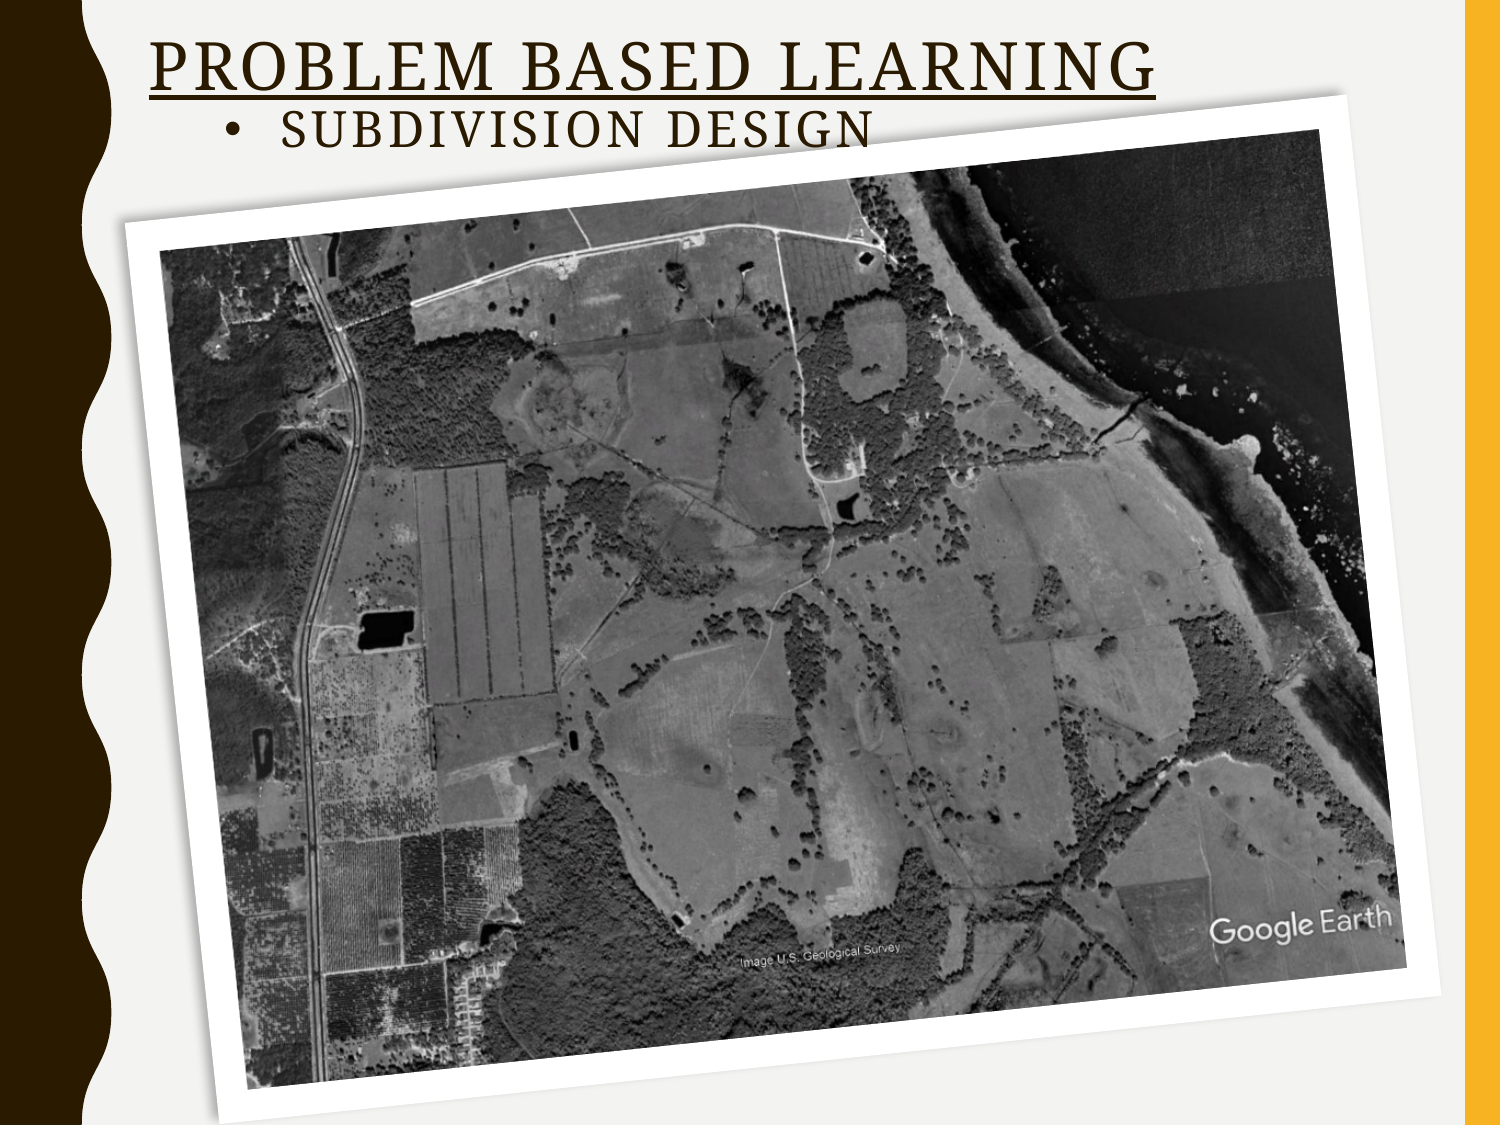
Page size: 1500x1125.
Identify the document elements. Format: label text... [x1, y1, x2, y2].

text_box PROBLEM BASED LEARNING SUBDIVISION DESIGN [133, 24, 1300, 269]
picture [163, 130, 1406, 1089]
